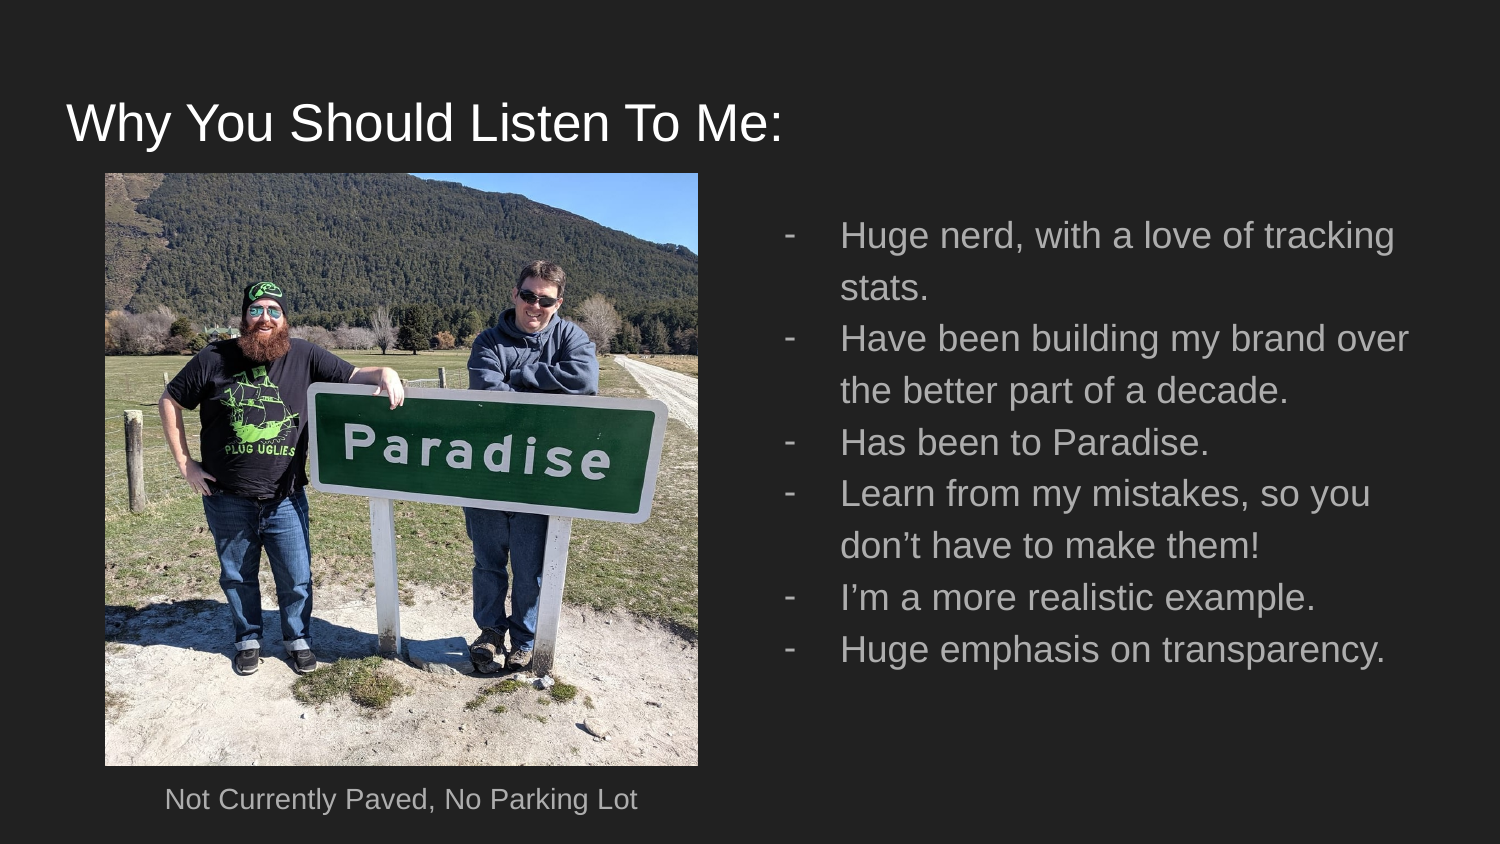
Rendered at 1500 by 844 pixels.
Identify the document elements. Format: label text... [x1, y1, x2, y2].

text_box Not Currently Paved, No Parking Lot [127, 774, 676, 831]
picture [105, 173, 698, 766]
title Why You Should Listen To Me: [51, 72, 1449, 167]
list Huge nerd, with a love of tracking stats. Have been building my brand over the better part of a decade. Has been to Paradise. Learn from my mistakes, so you don’t have to make them! I’m a more realistic example. Huge emphasis on transparency. [750, 189, 1449, 750]
